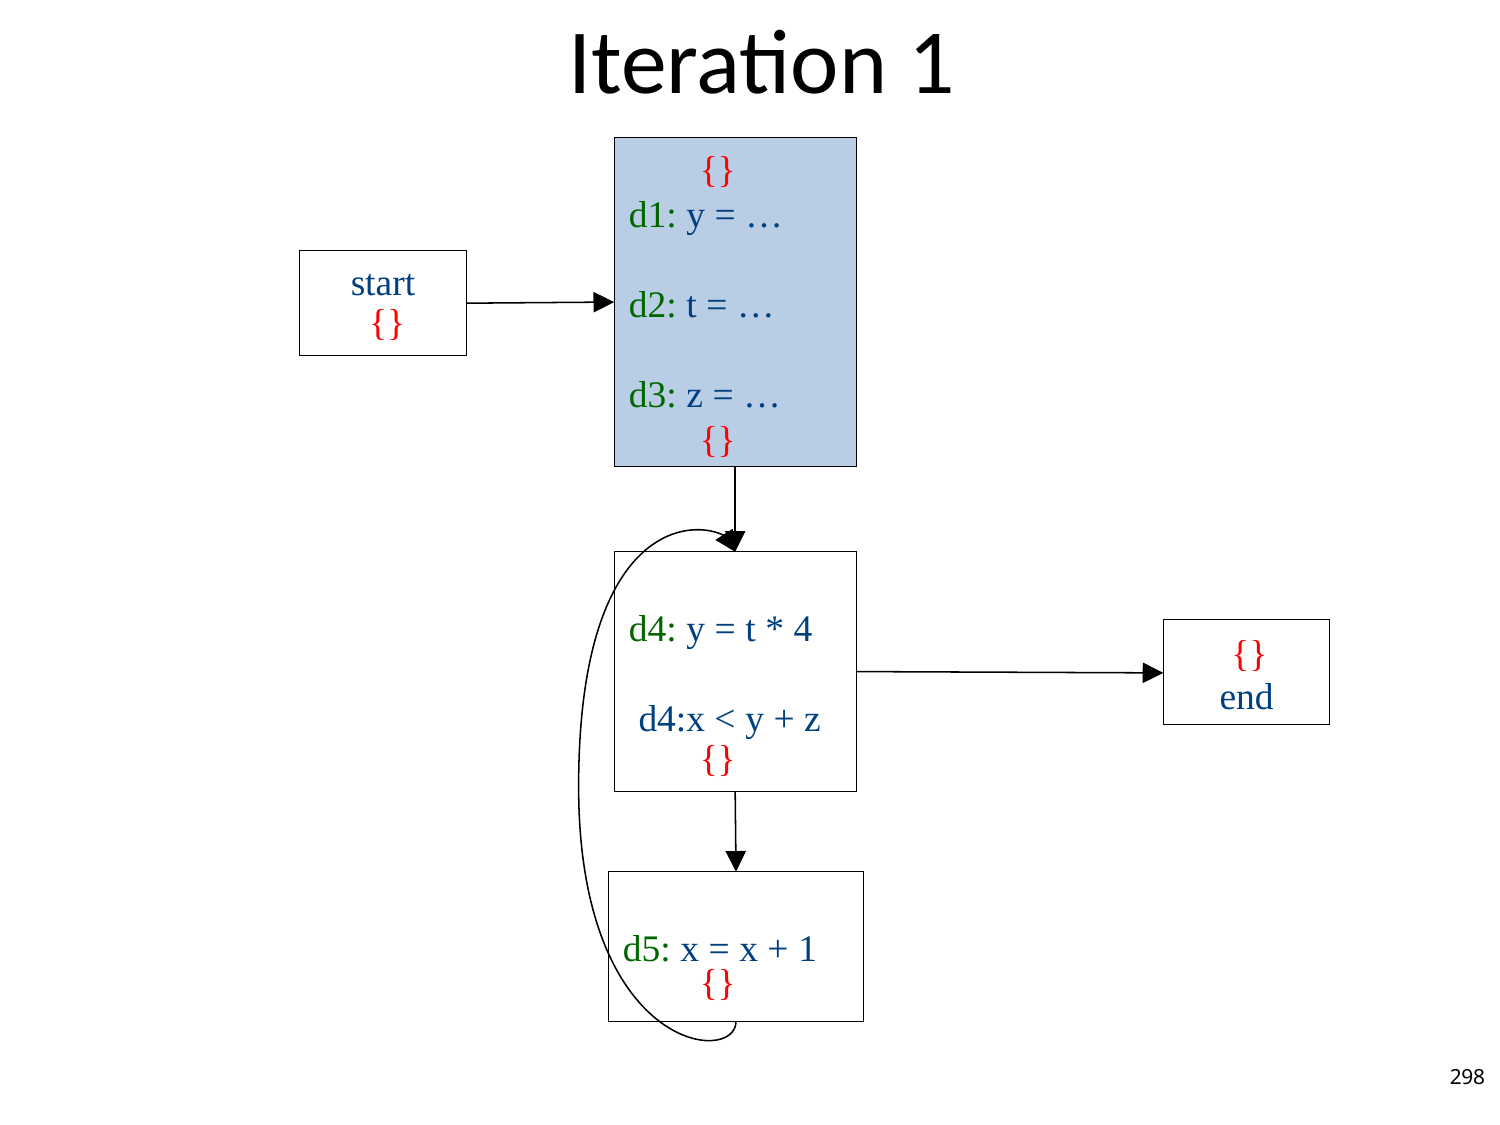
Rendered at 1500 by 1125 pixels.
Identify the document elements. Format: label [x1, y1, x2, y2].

text_box [499, 470, 1330, 792]
slide_number [1187, 1055, 1500, 1102]
text_box [299, 137, 857, 468]
text_box [614, 551, 642, 587]
text_box [608, 793, 864, 1022]
text_box [608, 957, 657, 1022]
title [124, 0, 1400, 151]
